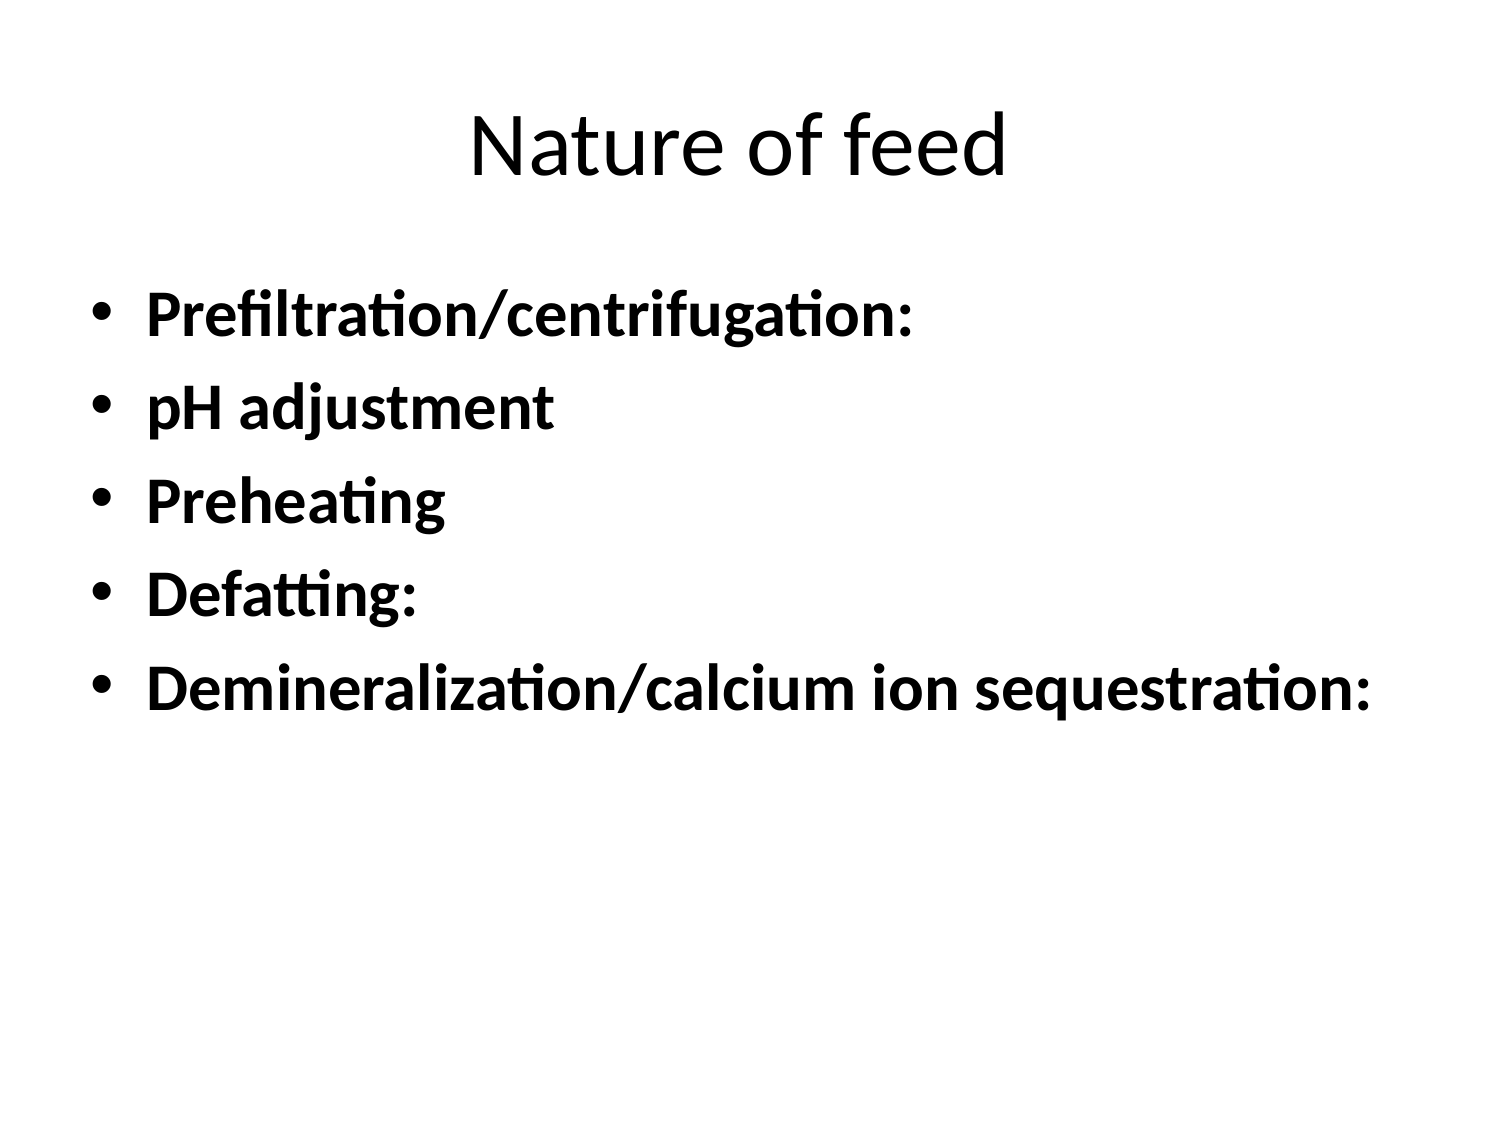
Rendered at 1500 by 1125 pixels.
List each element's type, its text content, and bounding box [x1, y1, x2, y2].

title Nature of feed [75, 45, 1425, 233]
list Prefiltration/centrifugation: pH adjustment Preheating Defatting: Demineralization/calcium ion sequestration: [75, 262, 1425, 1005]
